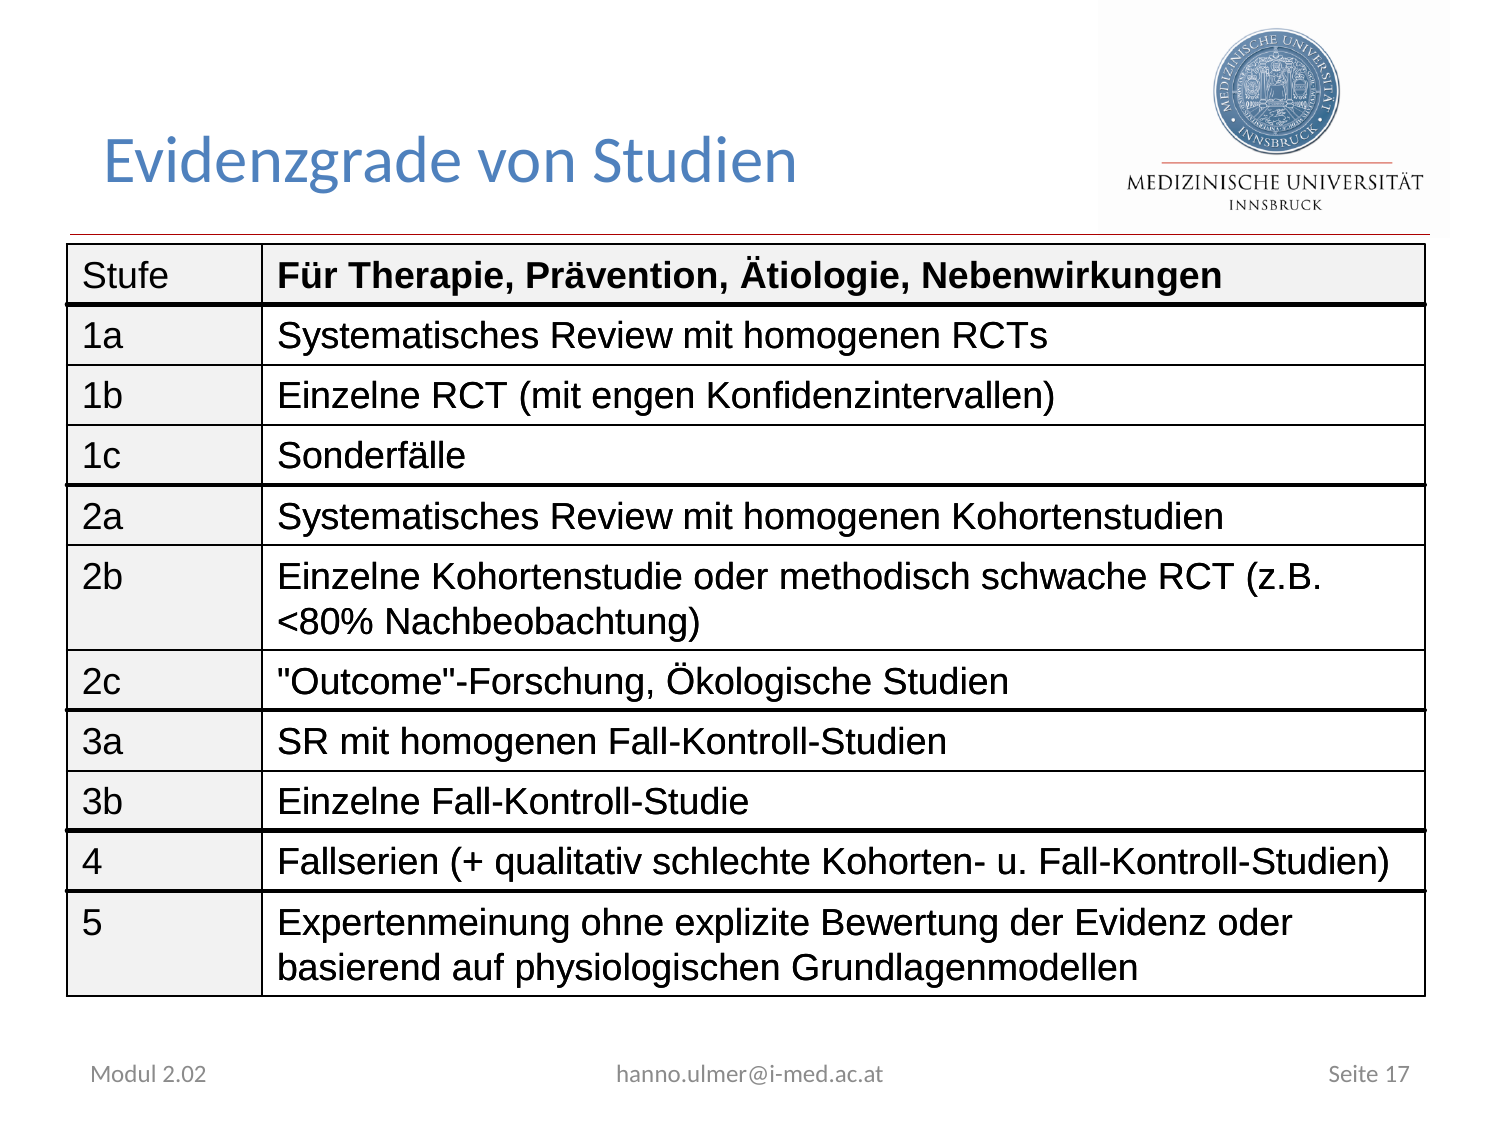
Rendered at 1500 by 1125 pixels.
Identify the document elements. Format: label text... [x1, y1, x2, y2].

picture [1098, 0, 1450, 238]
slide_number Modul 2.02 [75, 1042, 425, 1103]
picture [64, 243, 1430, 1000]
slide_number Seite 17 [1074, 1042, 1425, 1103]
footer hanno.ulmer@i-med.ac.at [512, 1042, 988, 1103]
title Evidenzgrade von Studien [88, 101, 1326, 210]
